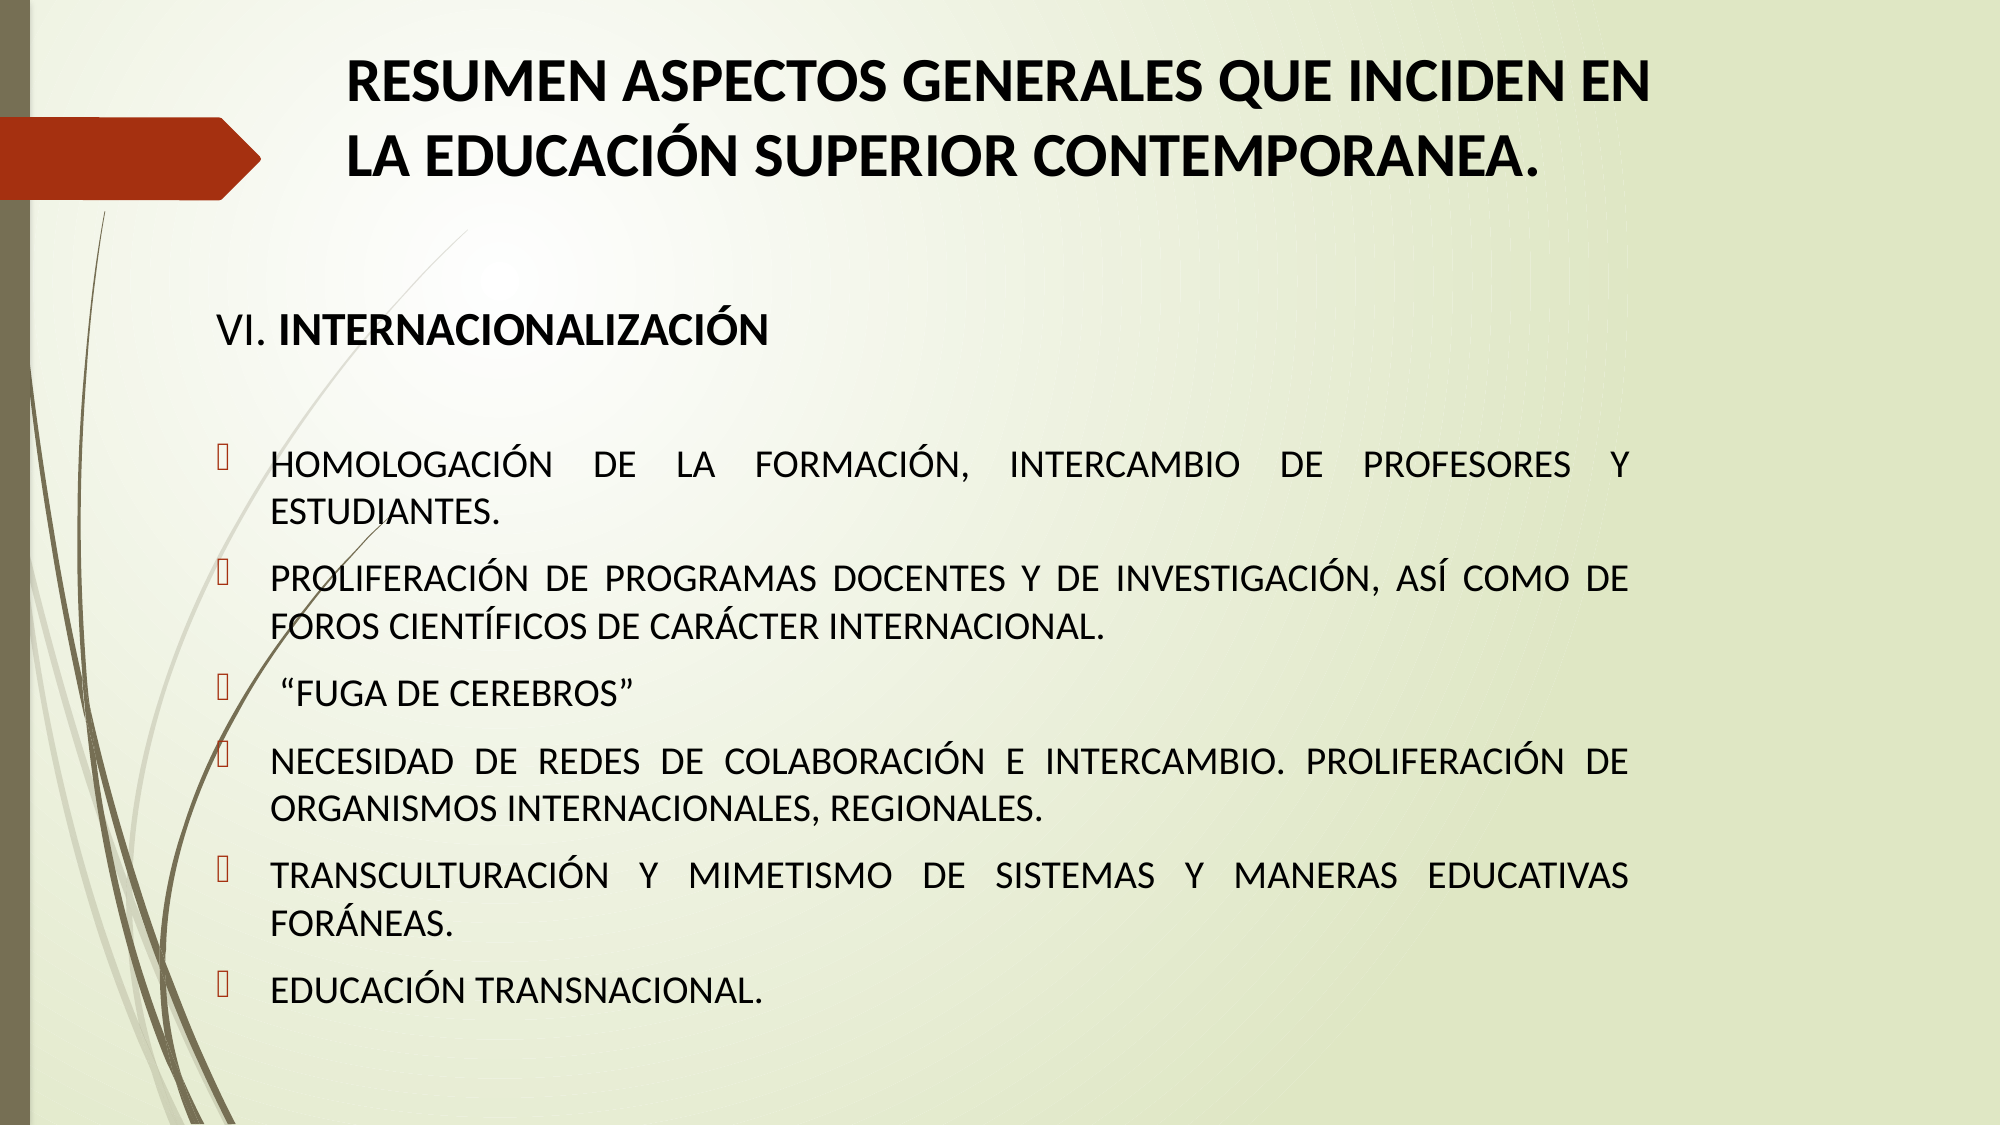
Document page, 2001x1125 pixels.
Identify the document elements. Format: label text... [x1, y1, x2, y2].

title RESUMEN ASPECTOS GENERALES QUE INCIDEN EN LA EDUCACIÓN SUPERIOR CONTEMPORANEA. [331, 30, 1697, 260]
list VI. INTERNACIONALIZACIÓN HOMOLOGACIÓN DE LA FORMACIÓN, INTERCAMBIO DE PROFESORES Y ESTUDIANTES. PROLIFERACIÓN DE PROGRAMAS DOCENTES Y DE INVESTIGACIÓN, ASÍ COMO DE FOROS CIENTÍFICOS DE CARÁCTER INTERNACIONAL. “FUGA DE CEREBROS” NECESIDAD DE REDES DE COLABORACIÓN E INTERCAMBIO. PROLIFERACIÓN DE ORGANISMOS INTERNACIONALES, REGIONALES. TRANSCULTURACIÓN Y MIMETISMO DE SISTEMAS Y MANERAS EDUCATIVAS FORÁNEAS. EDUCACIÓN TRANSNACIONAL. [201, 290, 1647, 1024]
